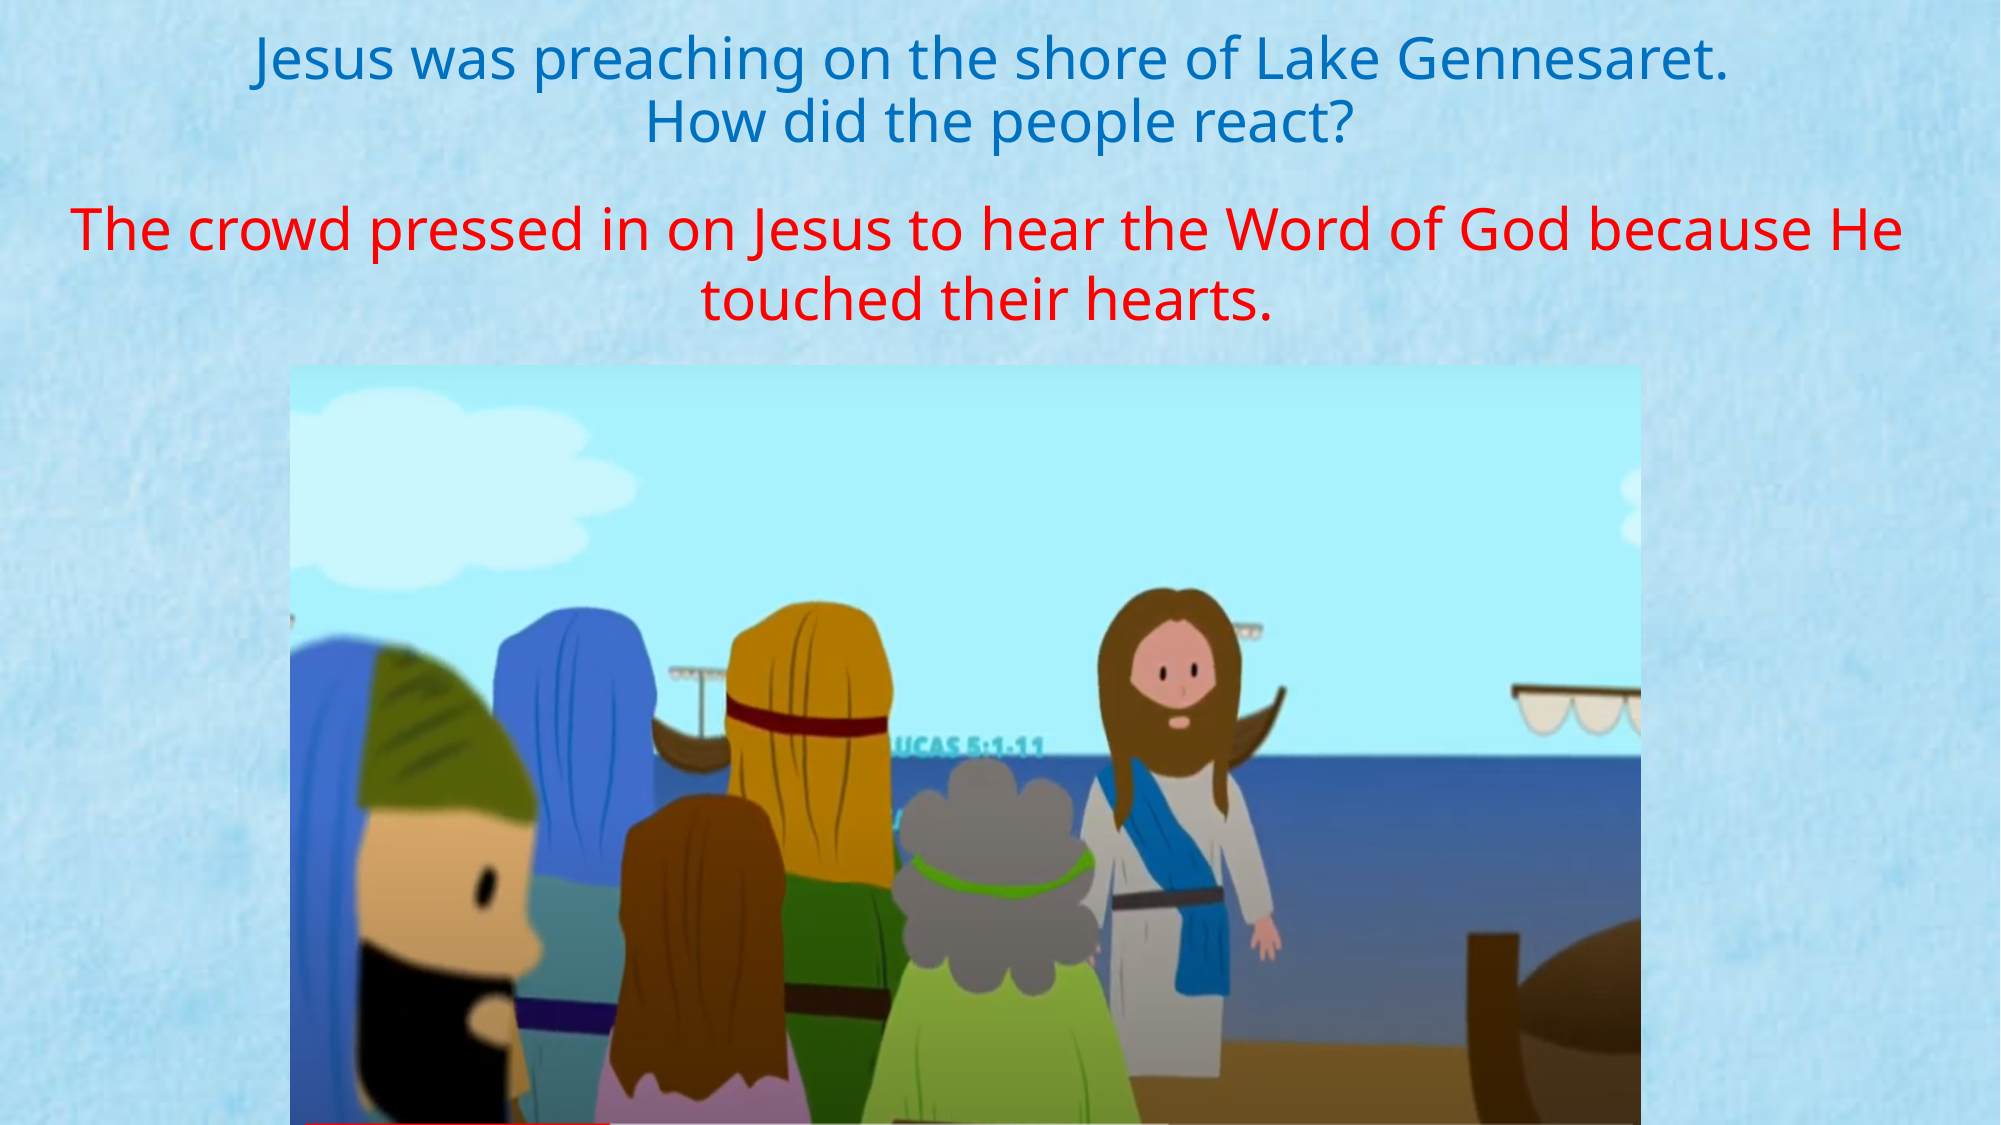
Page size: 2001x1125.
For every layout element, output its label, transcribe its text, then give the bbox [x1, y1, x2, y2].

title Jesus was preaching on the shore of Lake Gennesaret. How did the people react? [0, 0, 2000, 185]
picture [0, 0, 2001, 1125]
text_box The crowd pressed in on Jesus to hear the Word of God because He touched their hearts. [36, 184, 1939, 340]
